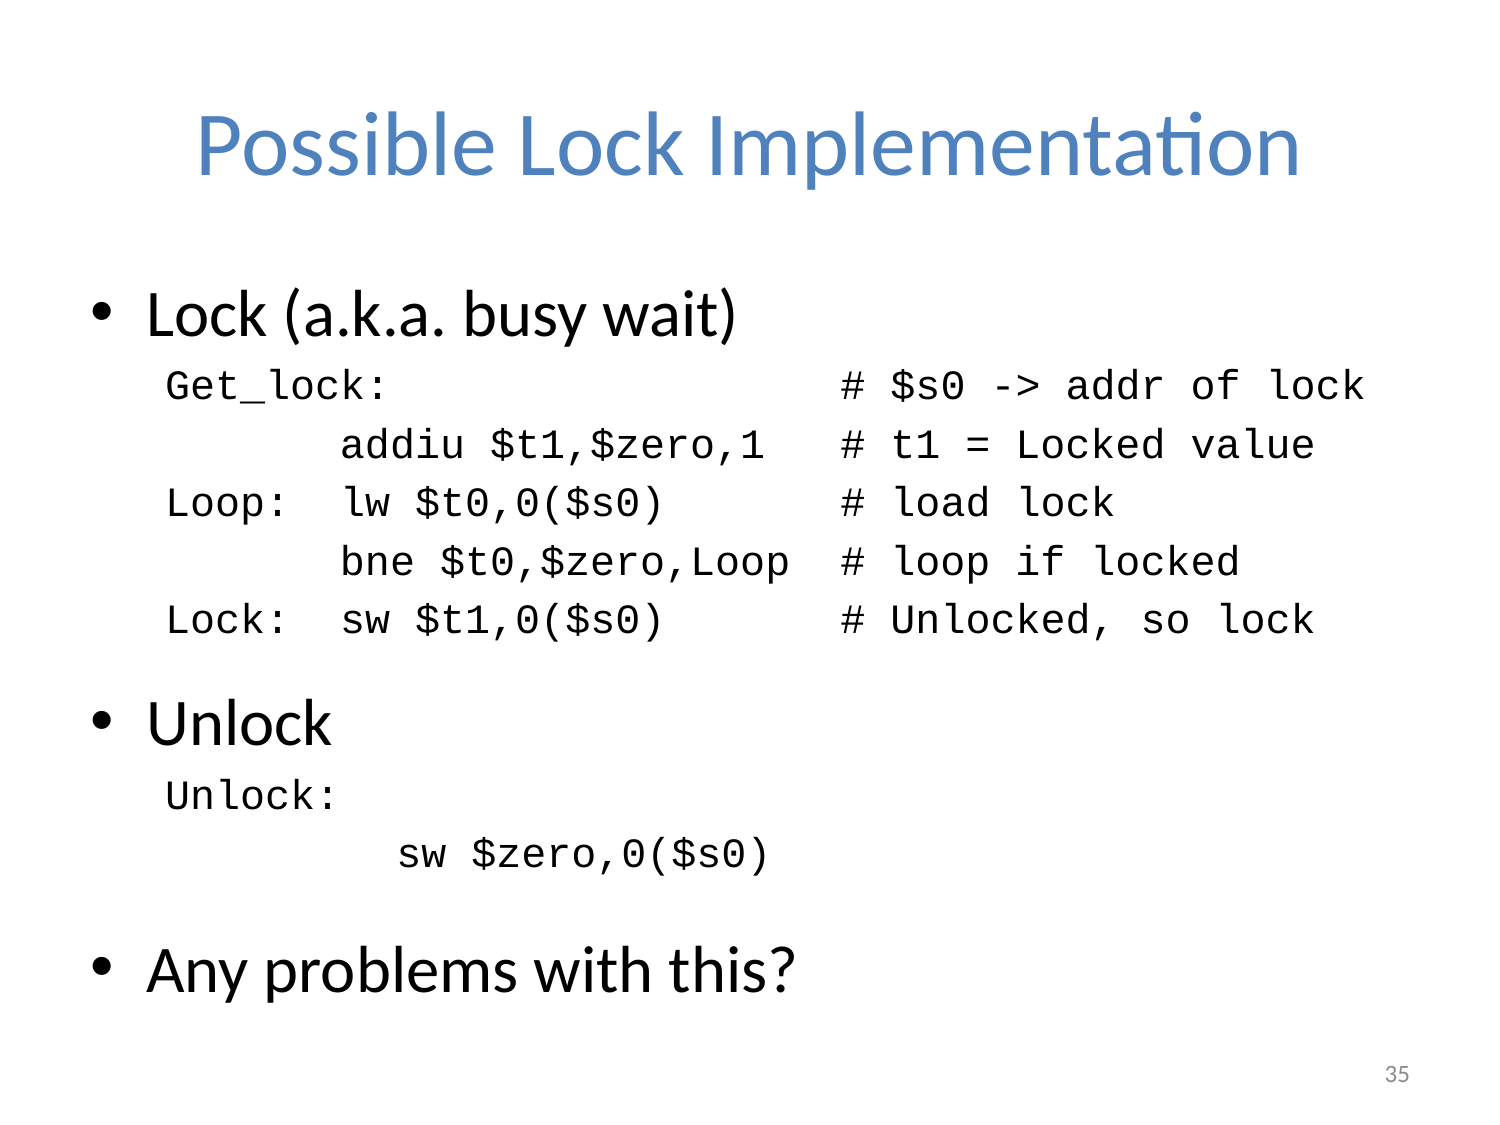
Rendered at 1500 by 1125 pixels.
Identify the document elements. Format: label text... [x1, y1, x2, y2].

title Possible Lock Implementation [75, 45, 1425, 233]
list Lock (a.k.a. busy wait) Get_lock: # $s0 -> addr of lock addiu $t1,$zero,1 # t1 = Locked value Loop: lw $t0,0($s0) # load lock bne $t0,$zero,Loop # loop if locked Lock: sw $t1,0($s0) # Unlocked, so lock Unlock Unlock: sw $zero,0($s0) Any problems with this? [75, 262, 1425, 1073]
slide_number 35 [1074, 1042, 1425, 1103]
